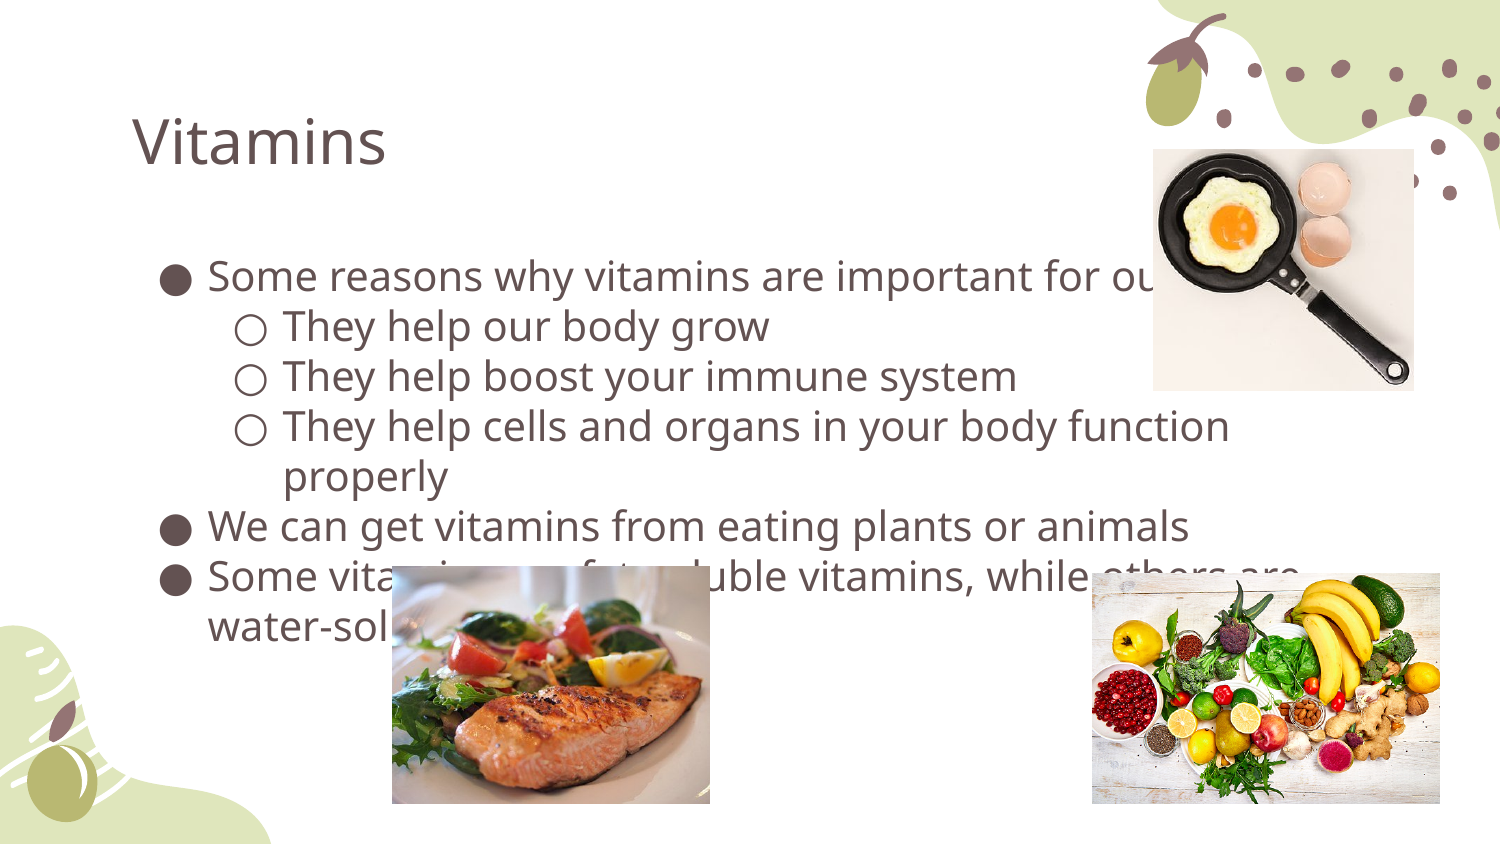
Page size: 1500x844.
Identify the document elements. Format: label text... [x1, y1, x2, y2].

picture [1152, 149, 1415, 391]
picture [1092, 573, 1440, 805]
picture [392, 566, 710, 805]
list Some reasons why vitamins are important for our body: They help our body grow They help boost your immune system They help cells and organs in your body function properly We can get vitamins from eating plants or animals Some vitamins are fat-soluble vitamins, while others are water-soluble vitamins [117, 234, 1383, 739]
title Vitamins [117, 88, 1093, 192]
